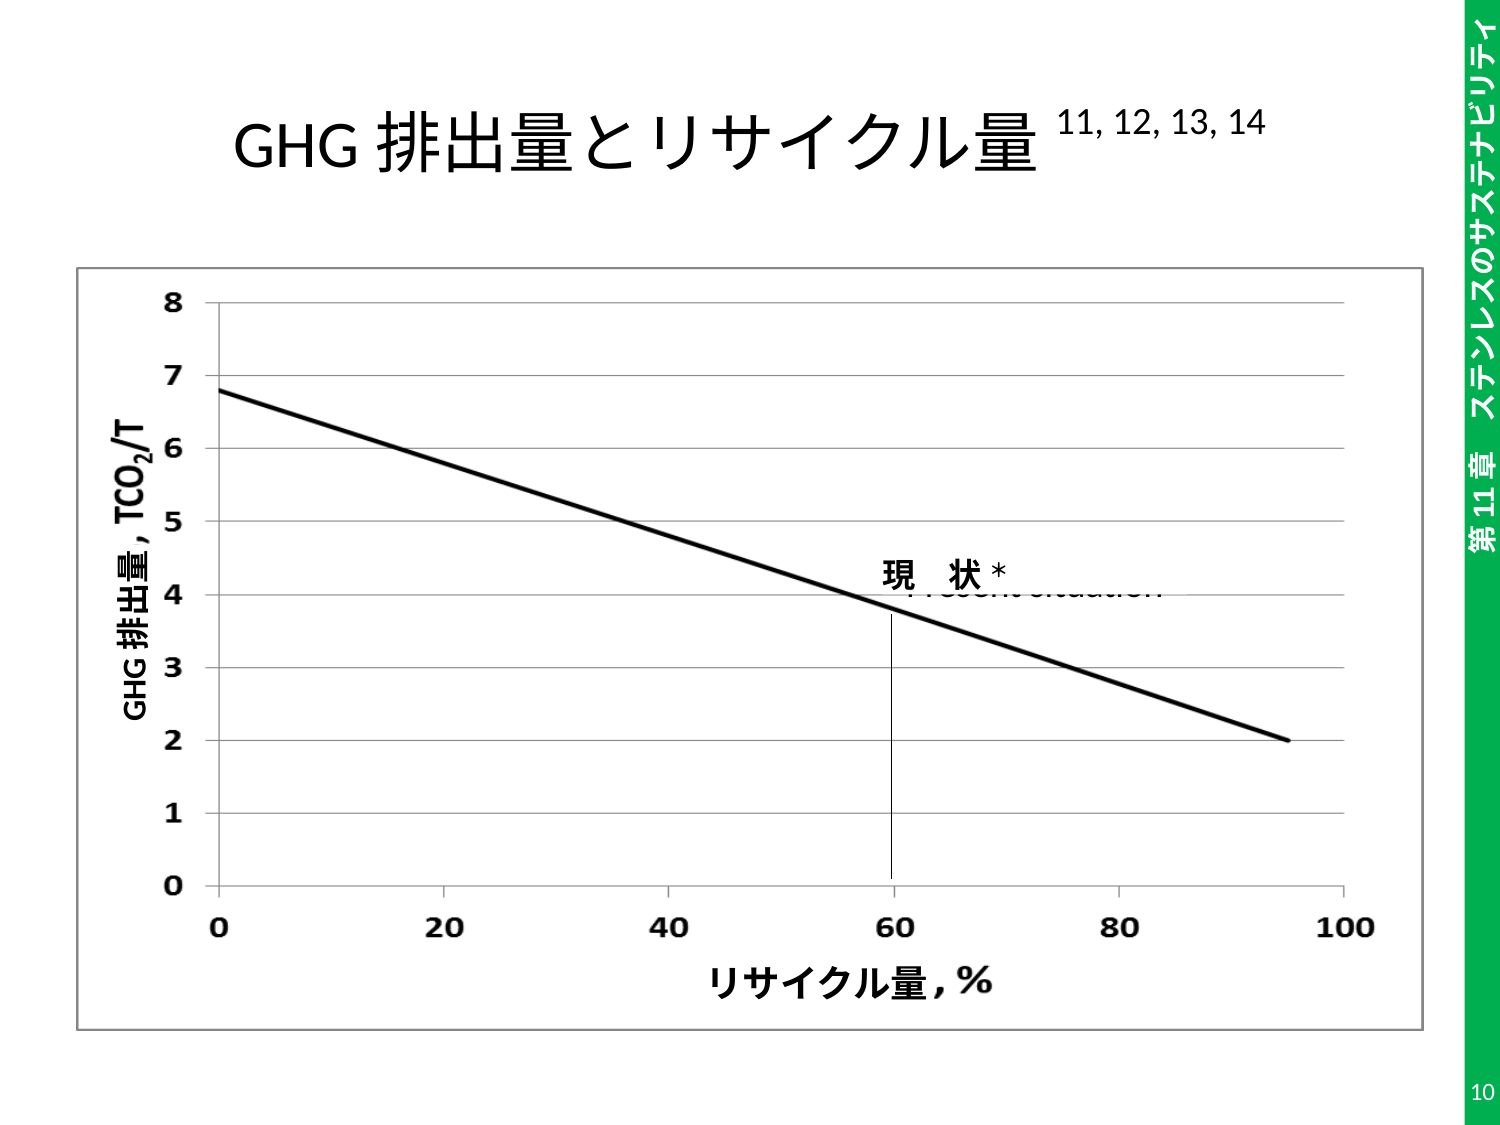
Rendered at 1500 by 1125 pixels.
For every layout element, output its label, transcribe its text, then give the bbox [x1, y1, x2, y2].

title GHG排出量とリサイクル量11, 12, 13, 14 [75, 45, 1425, 233]
picture [76, 266, 1424, 1032]
slide_number 10 [1430, 1060, 1496, 1121]
